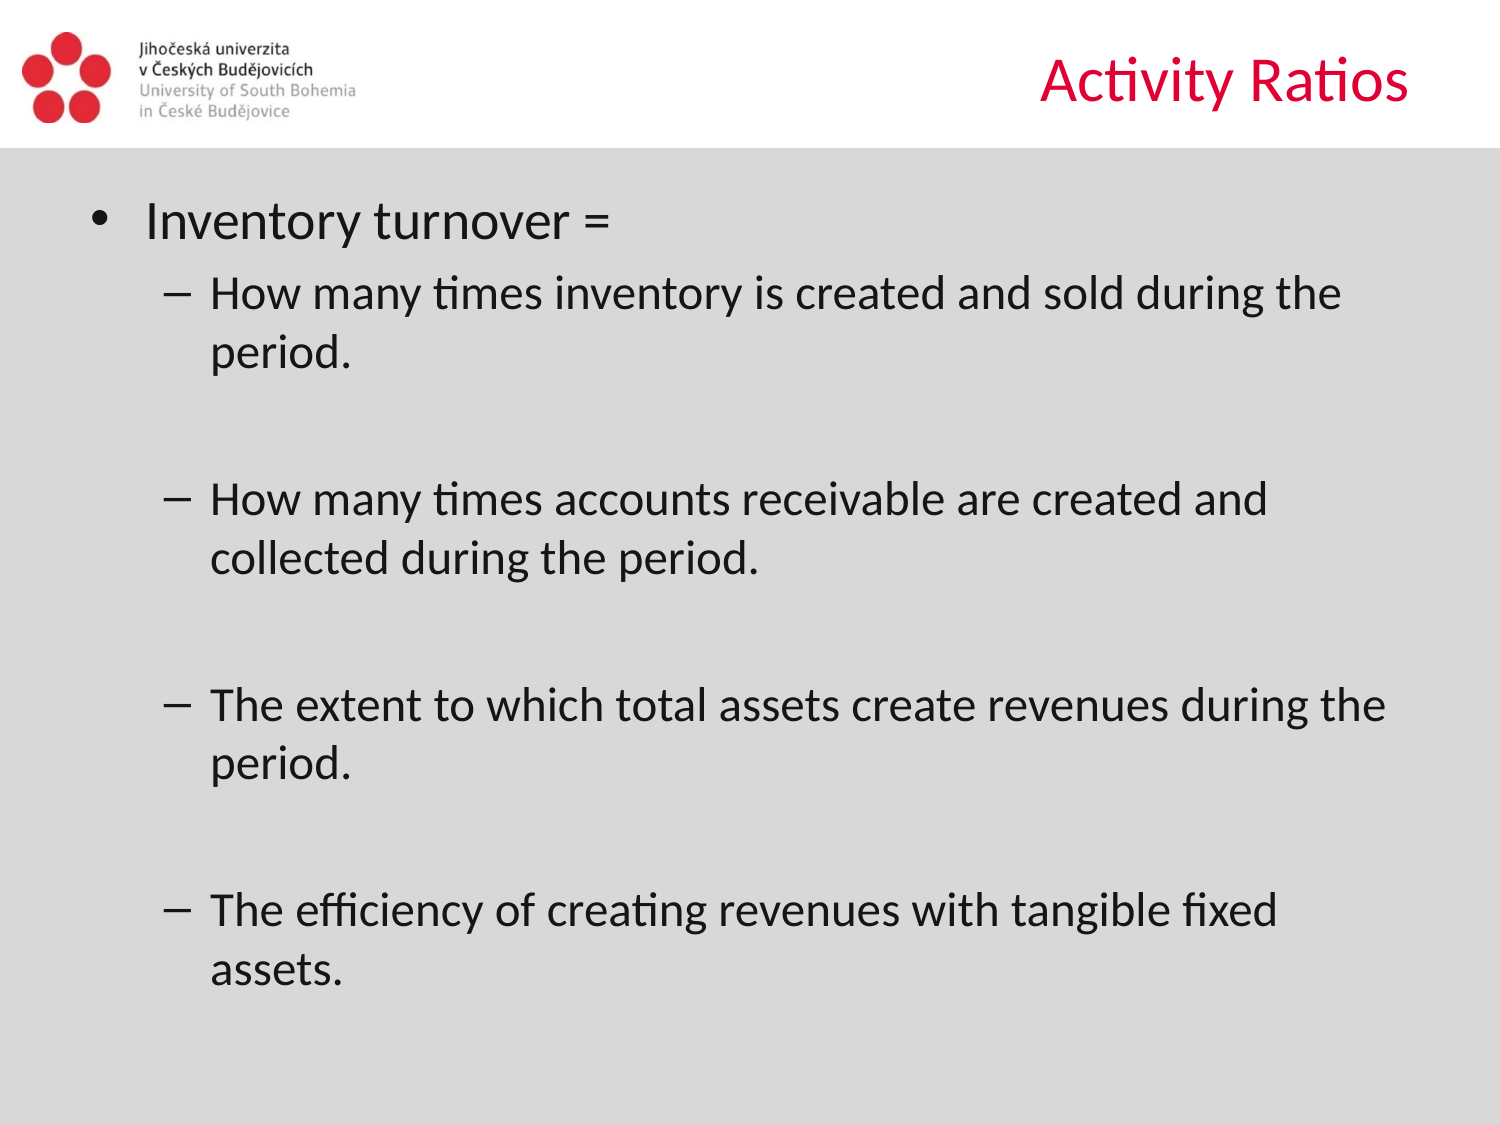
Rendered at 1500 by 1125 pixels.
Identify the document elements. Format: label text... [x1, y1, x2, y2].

picture [22, 32, 356, 123]
title Activity Ratios [383, 26, 1425, 126]
